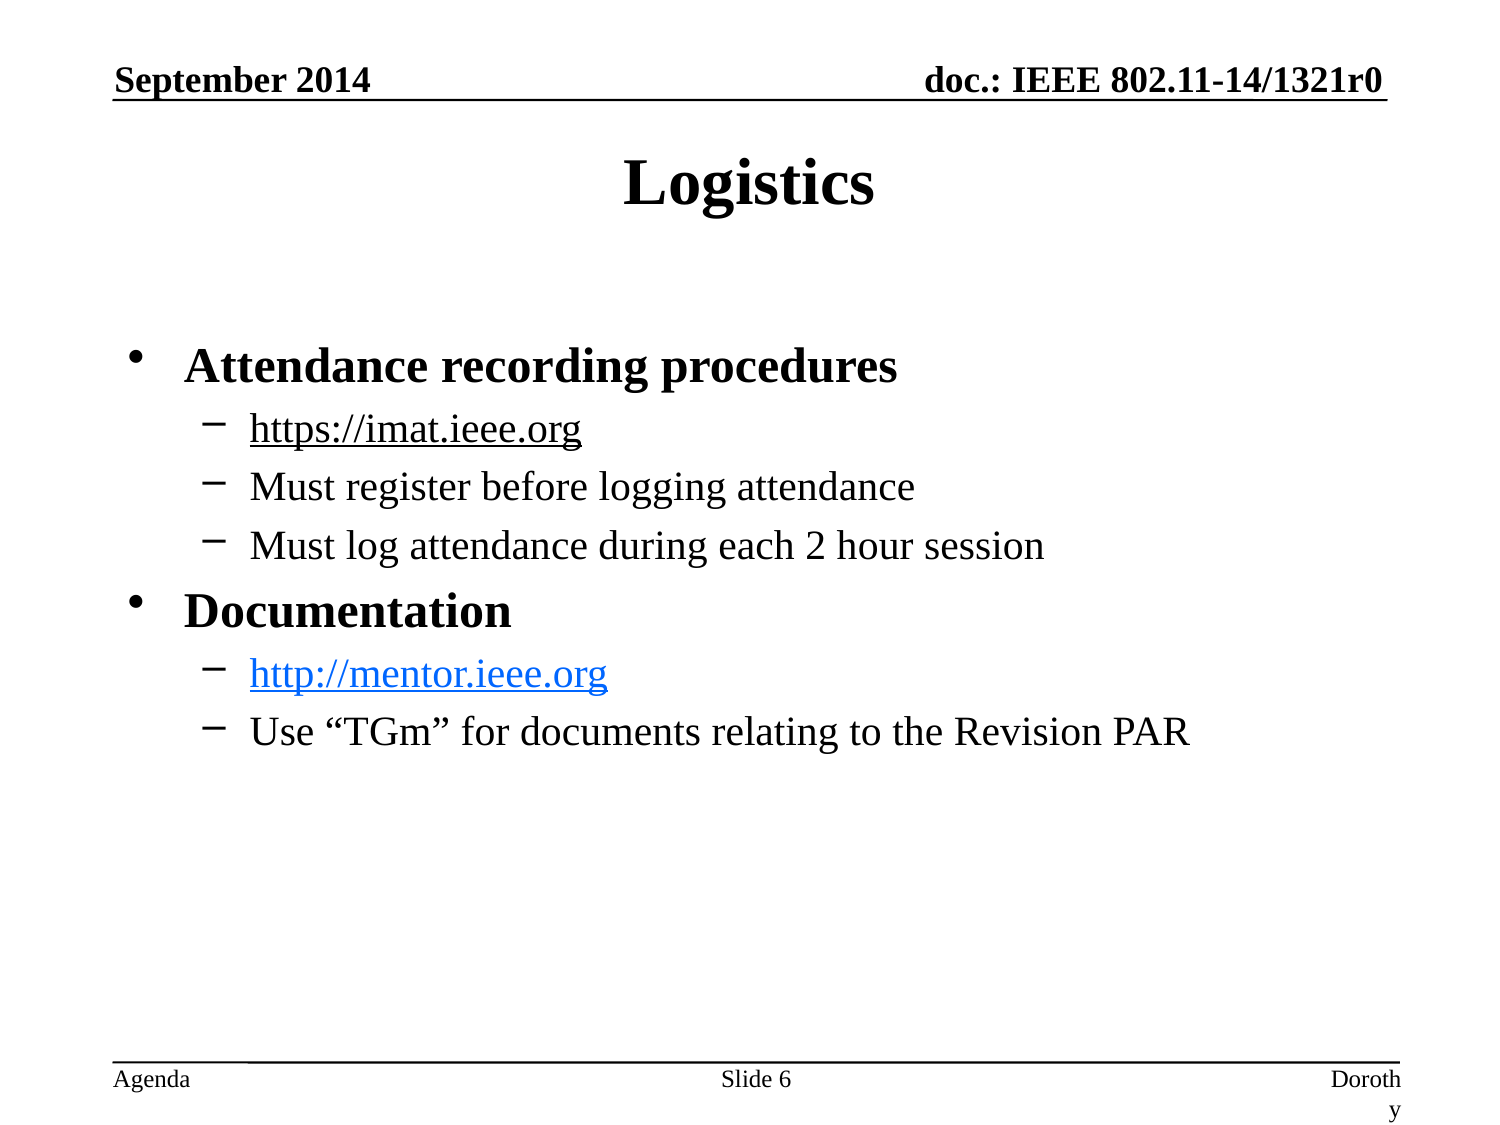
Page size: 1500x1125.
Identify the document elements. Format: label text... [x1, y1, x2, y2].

list Attendance recording procedures https://imat.ieee.org Must register before logging attendance Must log attendance during each 2 hour session Documentation http://mentor.ieee.org Use “TGm” for documents relating to the Revision PAR [112, 324, 1388, 1000]
title Logistics [112, 112, 1388, 288]
slide_number Slide 6 [712, 1062, 800, 1093]
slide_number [114, 54, 425, 100]
footer Dorothy Stanley, Aruba Networks [1325, 1062, 1402, 1093]
